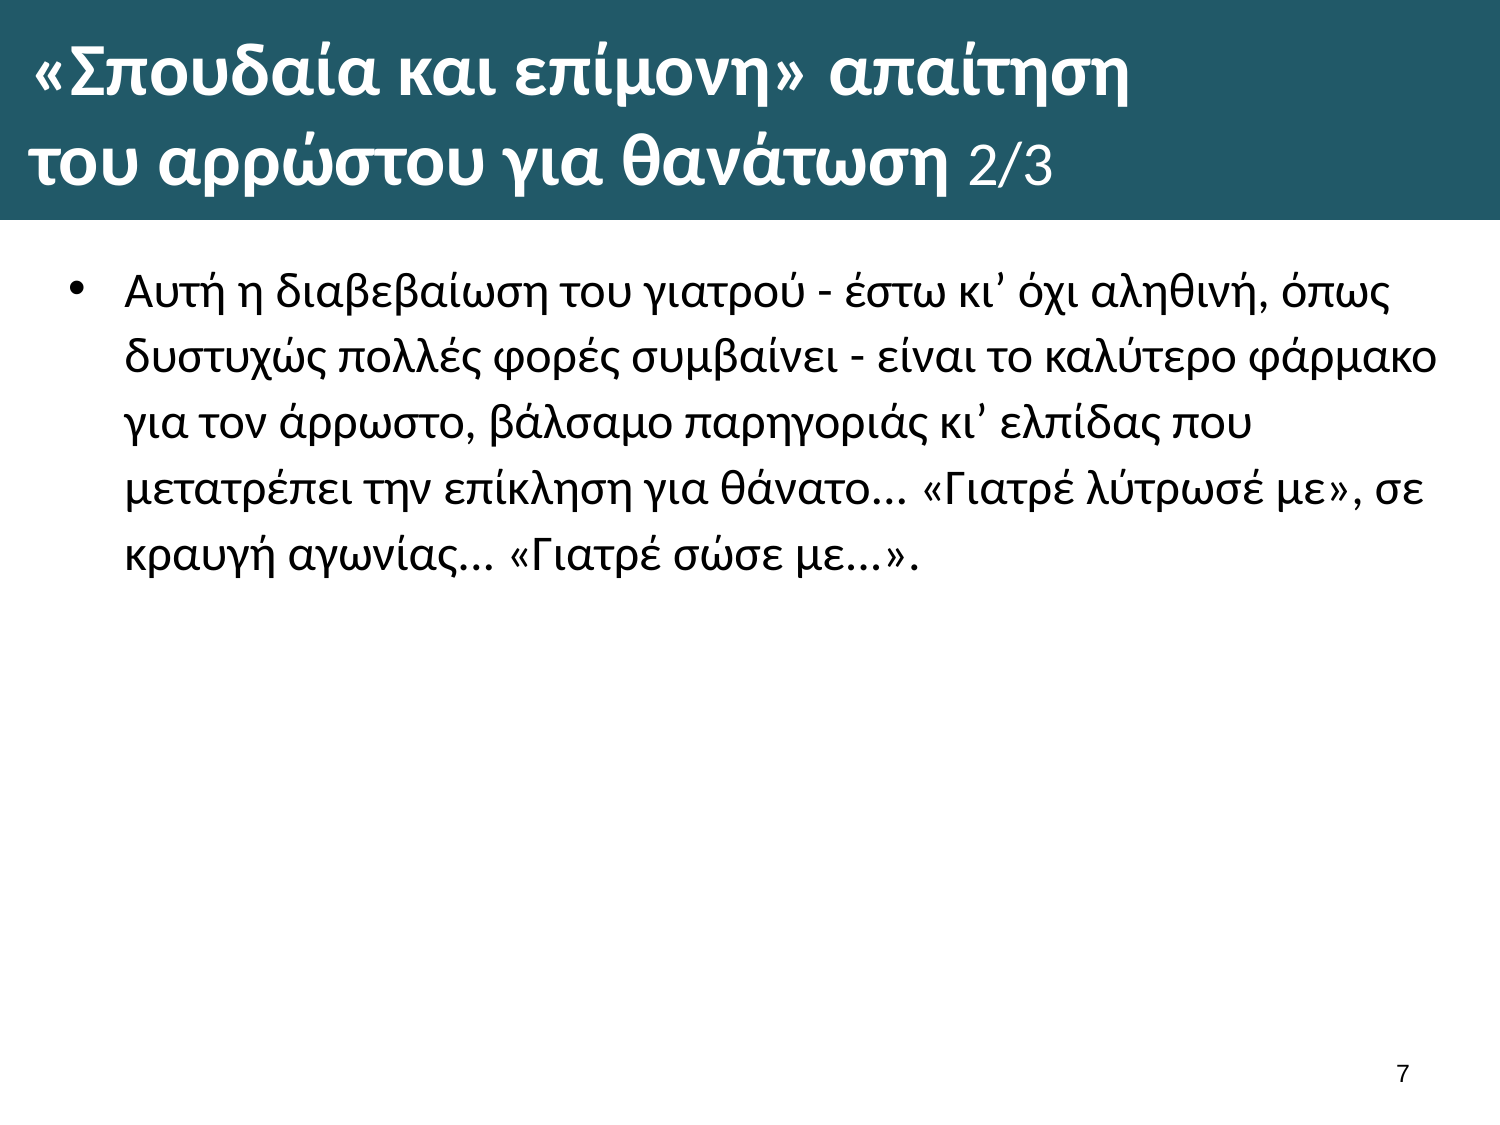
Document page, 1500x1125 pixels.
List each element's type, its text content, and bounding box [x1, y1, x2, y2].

list Αυτή η διαβεβαίωση του γιατρού - έστω κι’ όχι αληθινή, όπως δυστυχώς πολλές φορές συμβαίνει - είναι το καλύτερο φάρμακο για τον άρρωστο, βάλσαμο παρηγοριάς κι’ ελπίδας που μετατρέπει την επίκληση για θάνατο... «Γιατρέ λύτρωσέ με», σε κραυγή αγωνίας... «Γιατρέ σώσε με...». [53, 243, 1459, 1106]
title «Σπουδαία και επίμονη» απαίτηση του αρρώστου για θανάτωση 2/3 [0, 0, 1500, 220]
slide_number 6 [1074, 1042, 1425, 1103]
